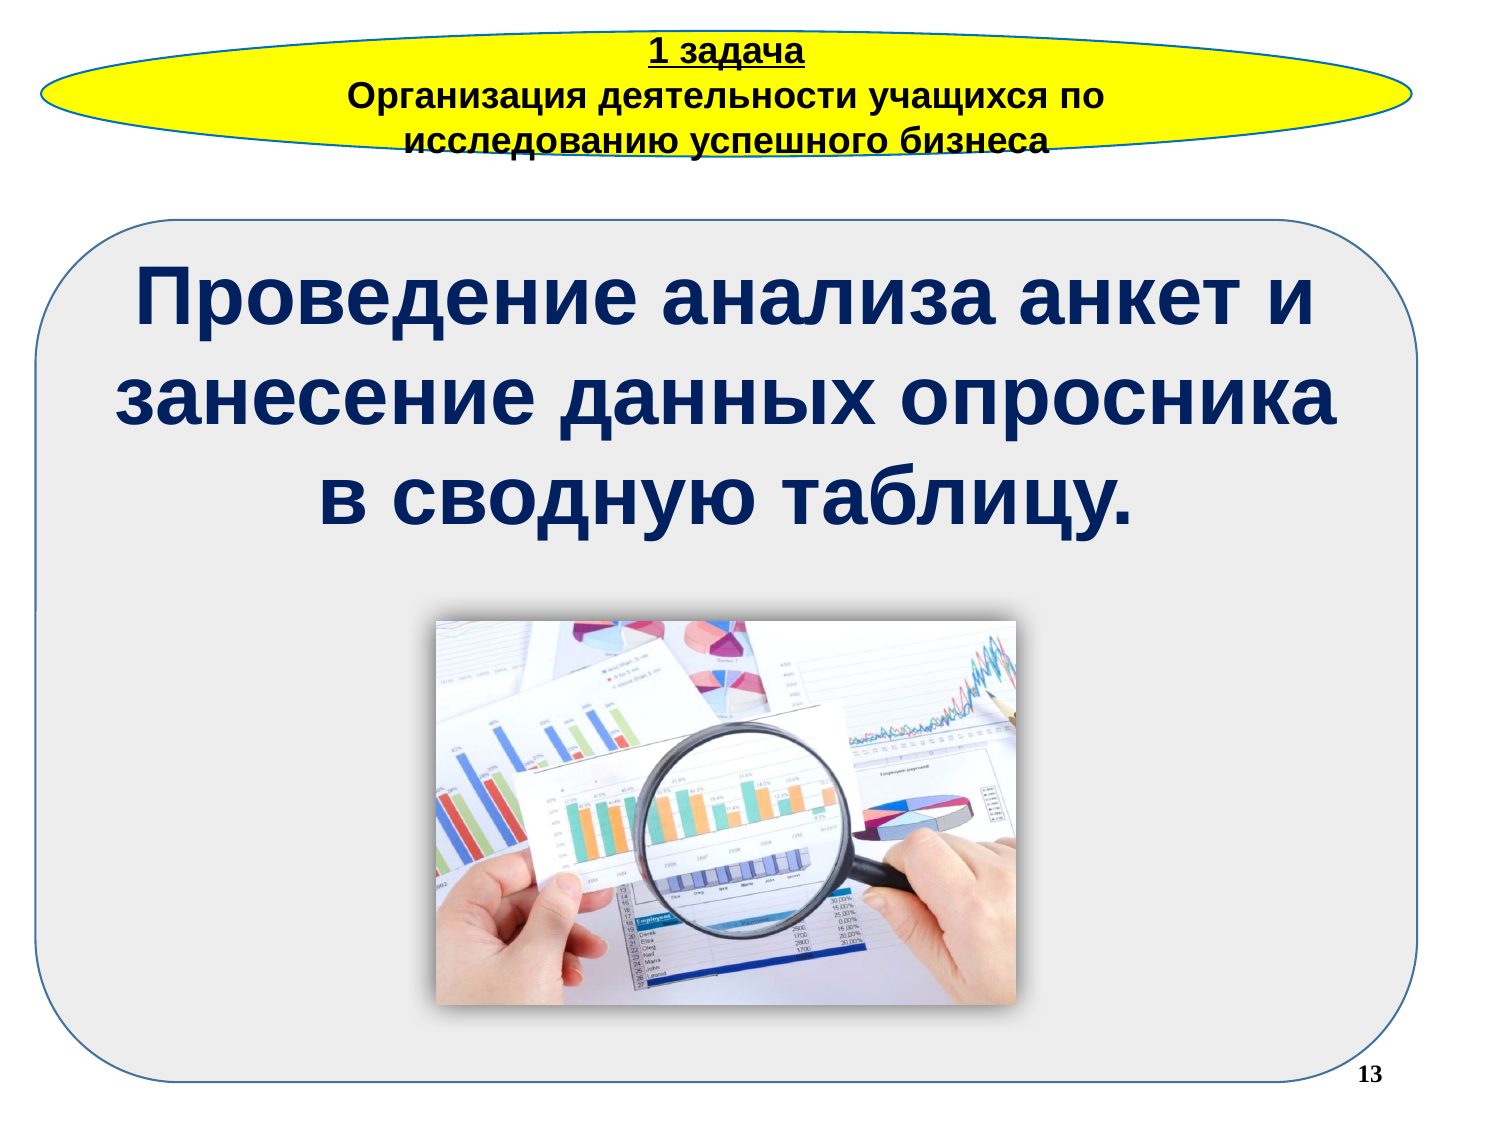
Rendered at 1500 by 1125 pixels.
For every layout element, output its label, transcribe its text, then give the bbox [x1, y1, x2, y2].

picture [436, 621, 1016, 1005]
text_box Проведение анализа анкет и занесение данных опросника в сводную таблицу. [34, 218, 1419, 1084]
text_box 1 задача Организация деятельности учащихся по исследованию успешного бизнеса [40, 29, 1413, 158]
slide_number 13 [1060, 1042, 1398, 1103]
